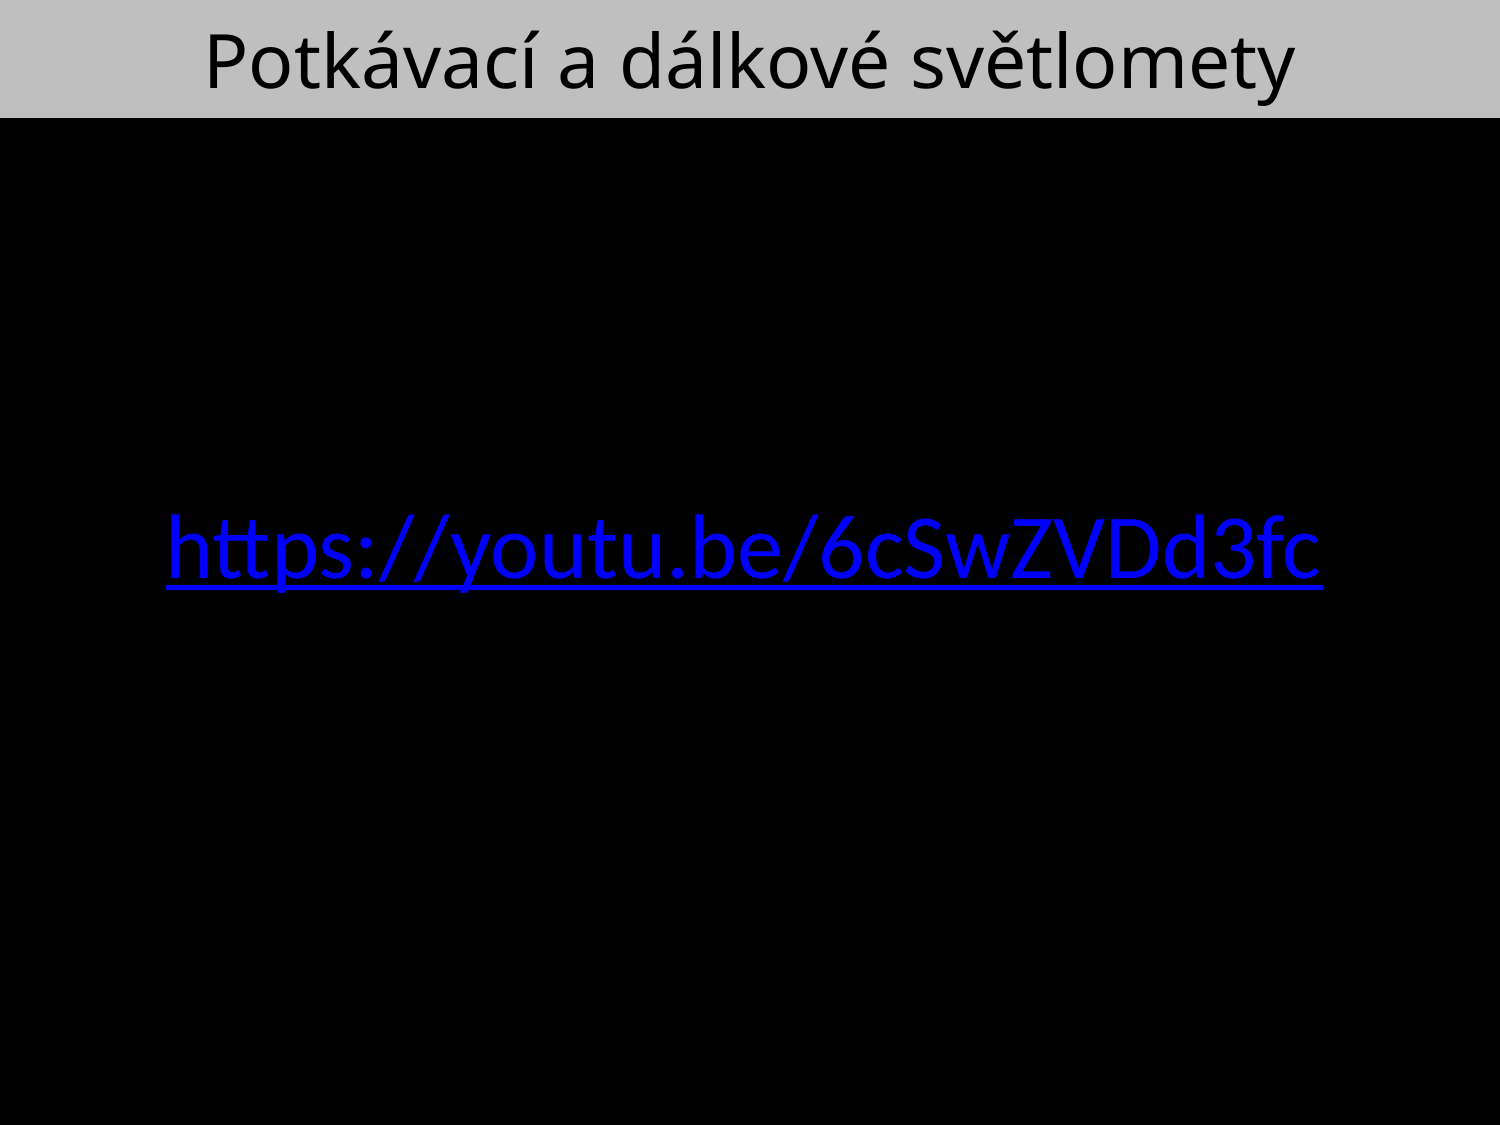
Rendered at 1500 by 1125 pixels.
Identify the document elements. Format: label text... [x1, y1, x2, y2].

text_box https://youtu.be/6cSwZVDd3fc [76, 479, 1412, 605]
text_box Potkávací a dálkové světlomety [0, 0, 1500, 118]
